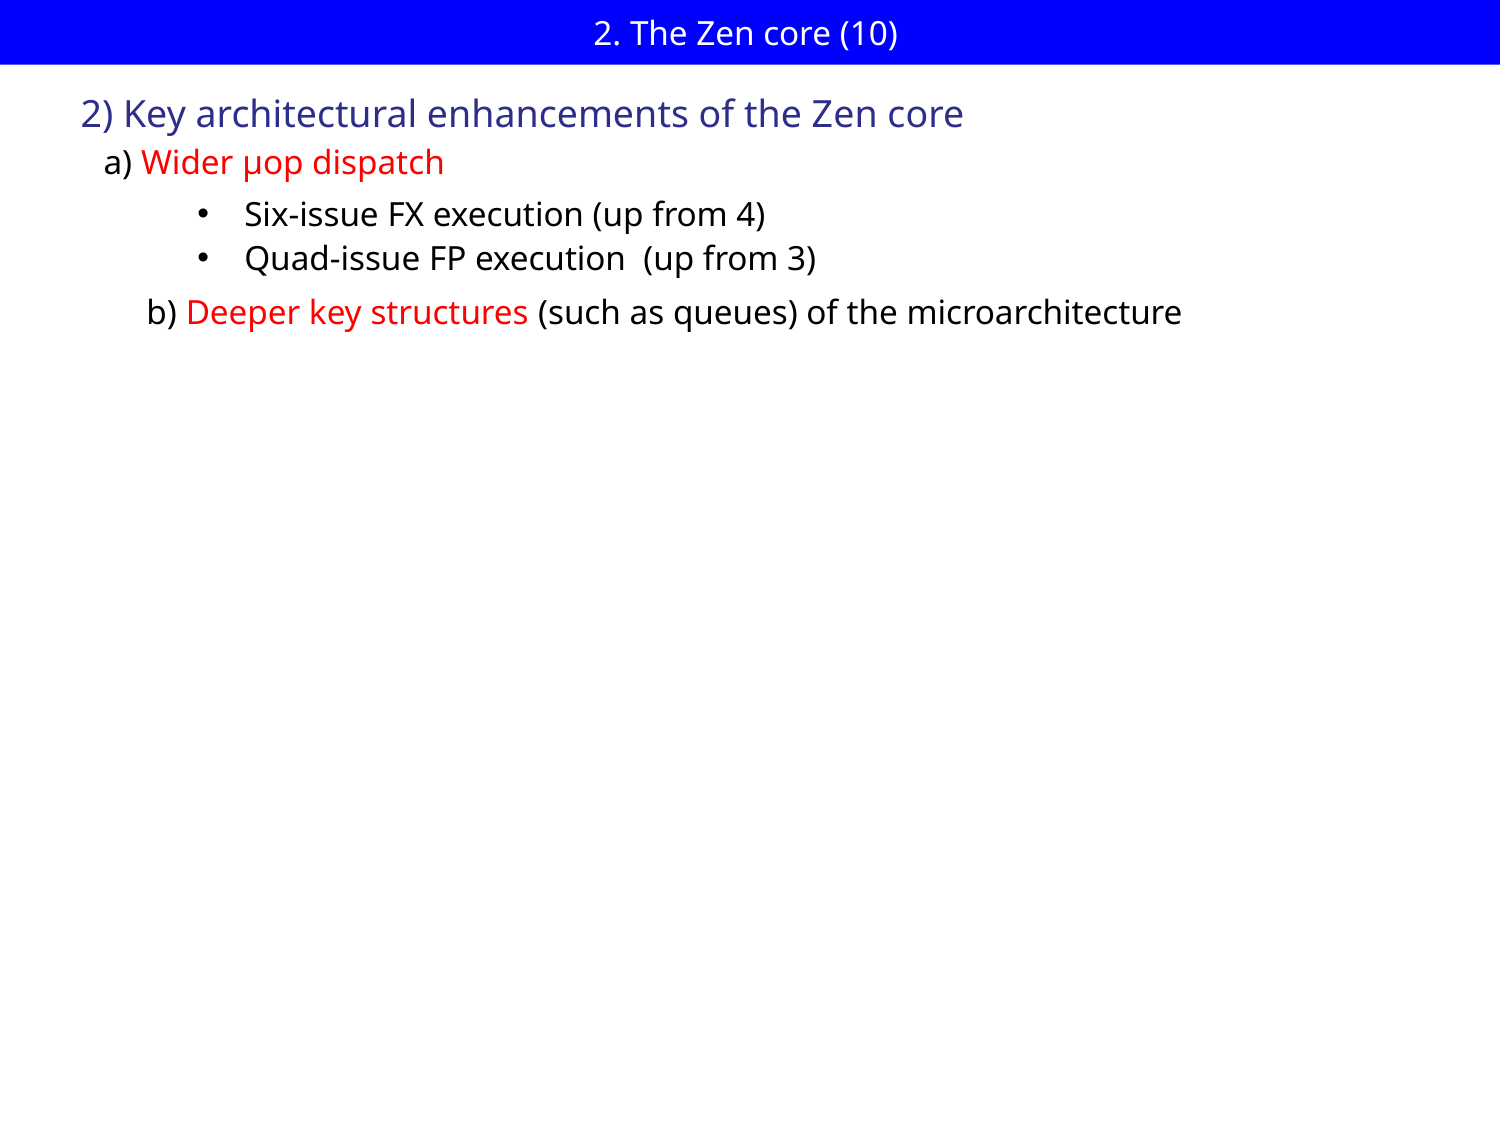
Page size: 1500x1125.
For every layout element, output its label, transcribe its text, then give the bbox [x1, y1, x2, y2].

text_box 2) Key architectural enhancements of the Zen core [65, 82, 981, 142]
title 2. The Zen core (10) [0, 0, 1500, 65]
text_box Six-issue FX execution (up from 4) Quad-issue FP execution (up from 3) [182, 185, 833, 284]
text_box a) Wider μop dispatch [88, 134, 461, 189]
text_box b) Deeper key structures (such as queues) of the microarchitecture [131, 284, 1199, 339]
